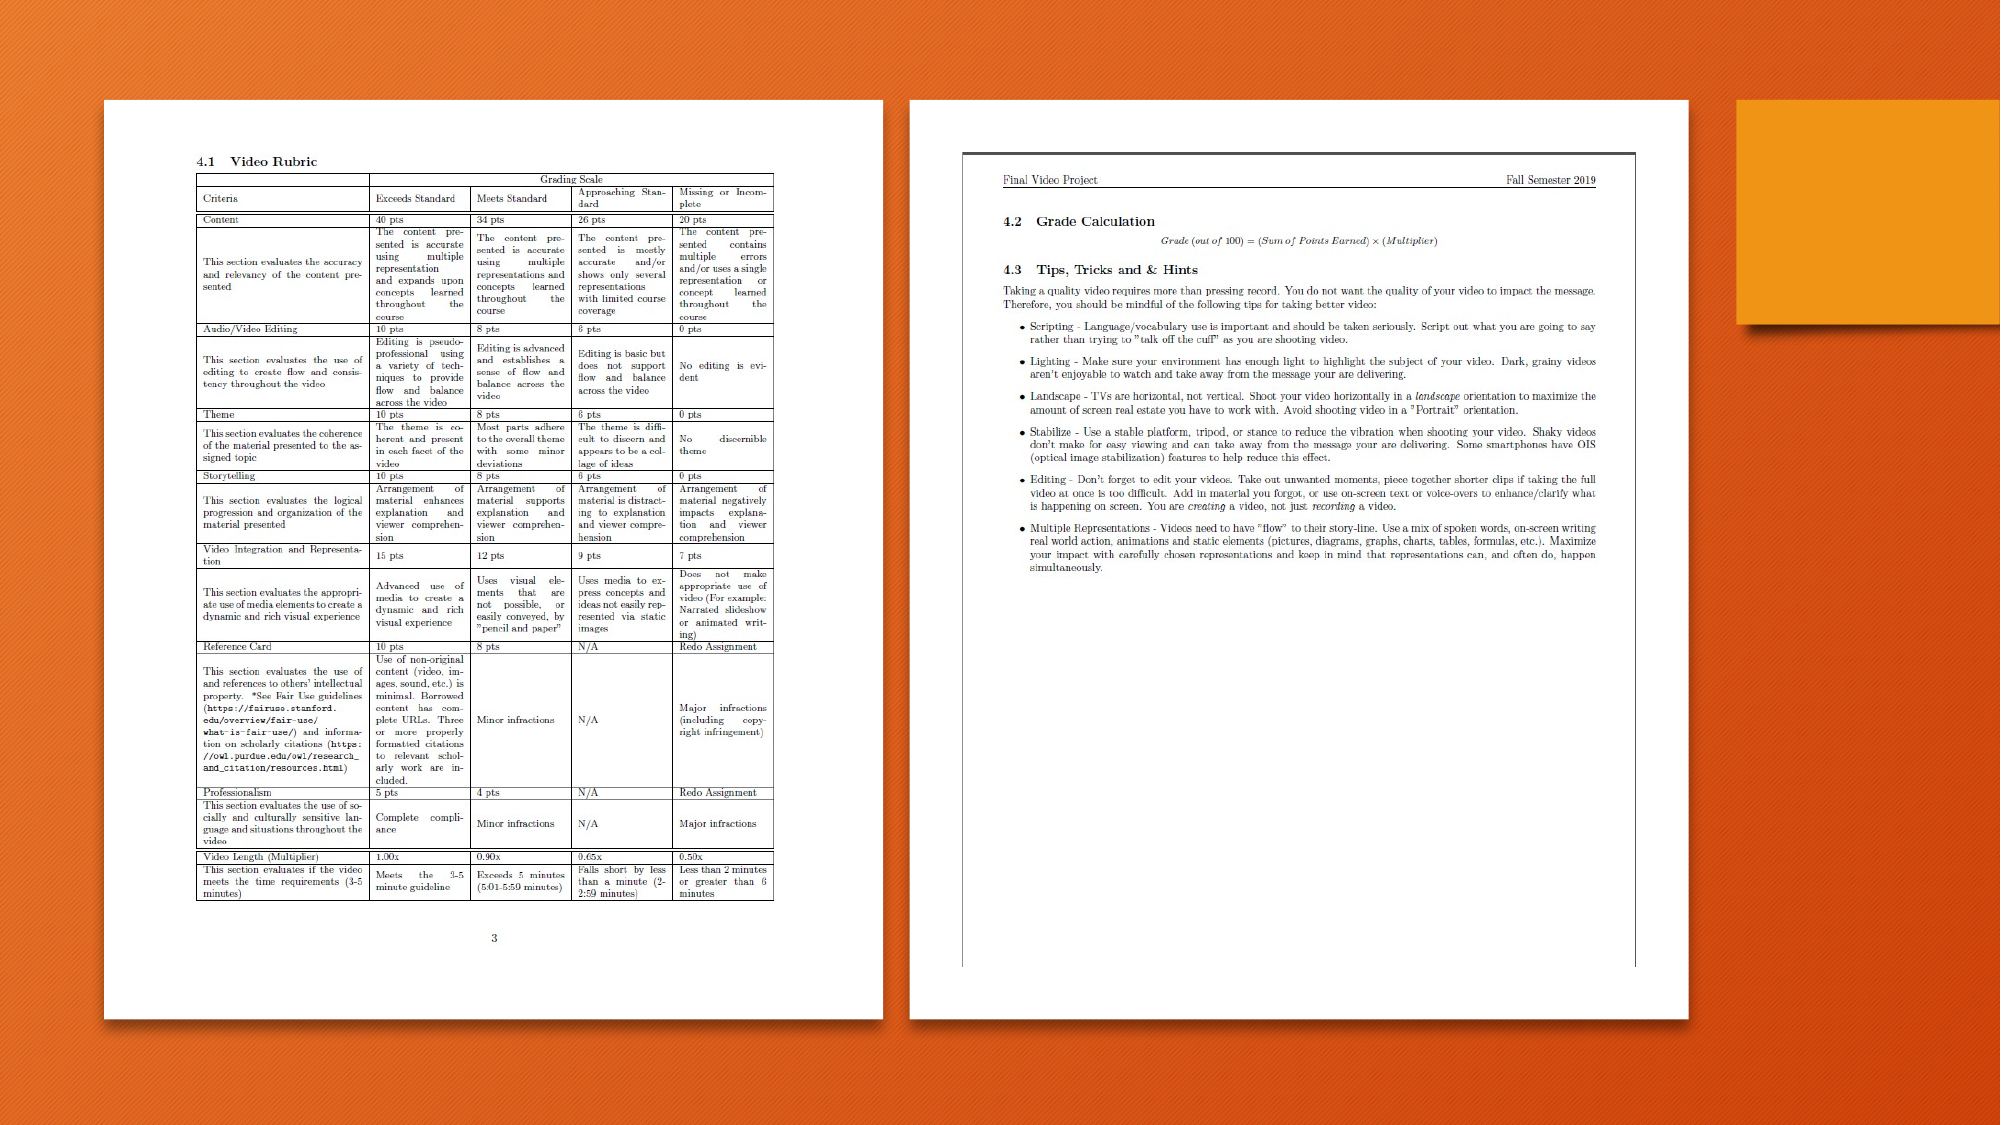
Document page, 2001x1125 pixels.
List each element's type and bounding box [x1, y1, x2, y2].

text_box [1735, 99, 2000, 325]
picture [1736, 323, 2000, 348]
text_box [909, 99, 1690, 1020]
picture [962, 152, 1637, 967]
picture [156, 152, 831, 967]
text_box [103, 99, 884, 1020]
